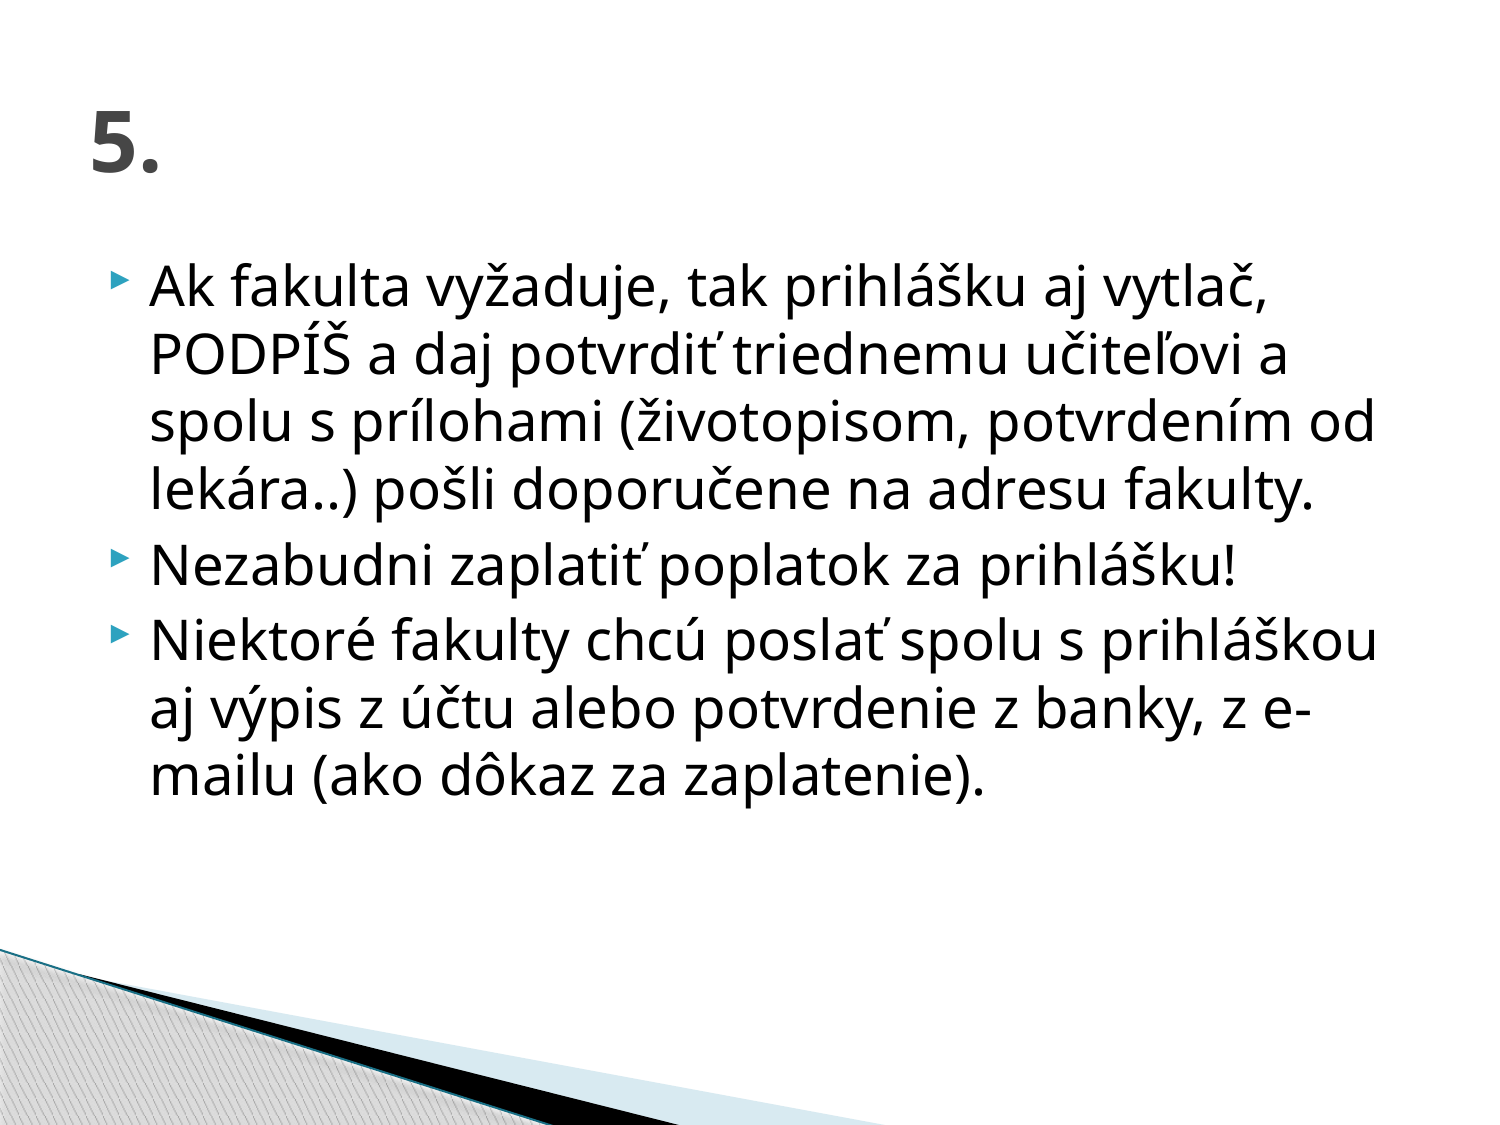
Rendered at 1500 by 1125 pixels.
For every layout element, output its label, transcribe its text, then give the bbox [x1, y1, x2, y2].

list Ak fakulta vyžaduje, tak prihlášku aj vytlač, PODPÍŠ a daj potvrdiť triednemu učiteľovi a spolu s prílohami (životopisom, potvrdením od lekára..) pošli doporučene na adresu fakulty. Nezabudni zaplatiť poplatok za prihlášku! Niektoré fakulty chcú poslať spolu s prihláškou aj výpis z účtu alebo potvrdenie z banky, z e-mailu (ako dôkaz za zaplatenie). [75, 243, 1425, 986]
title 5. [75, 45, 1425, 233]
